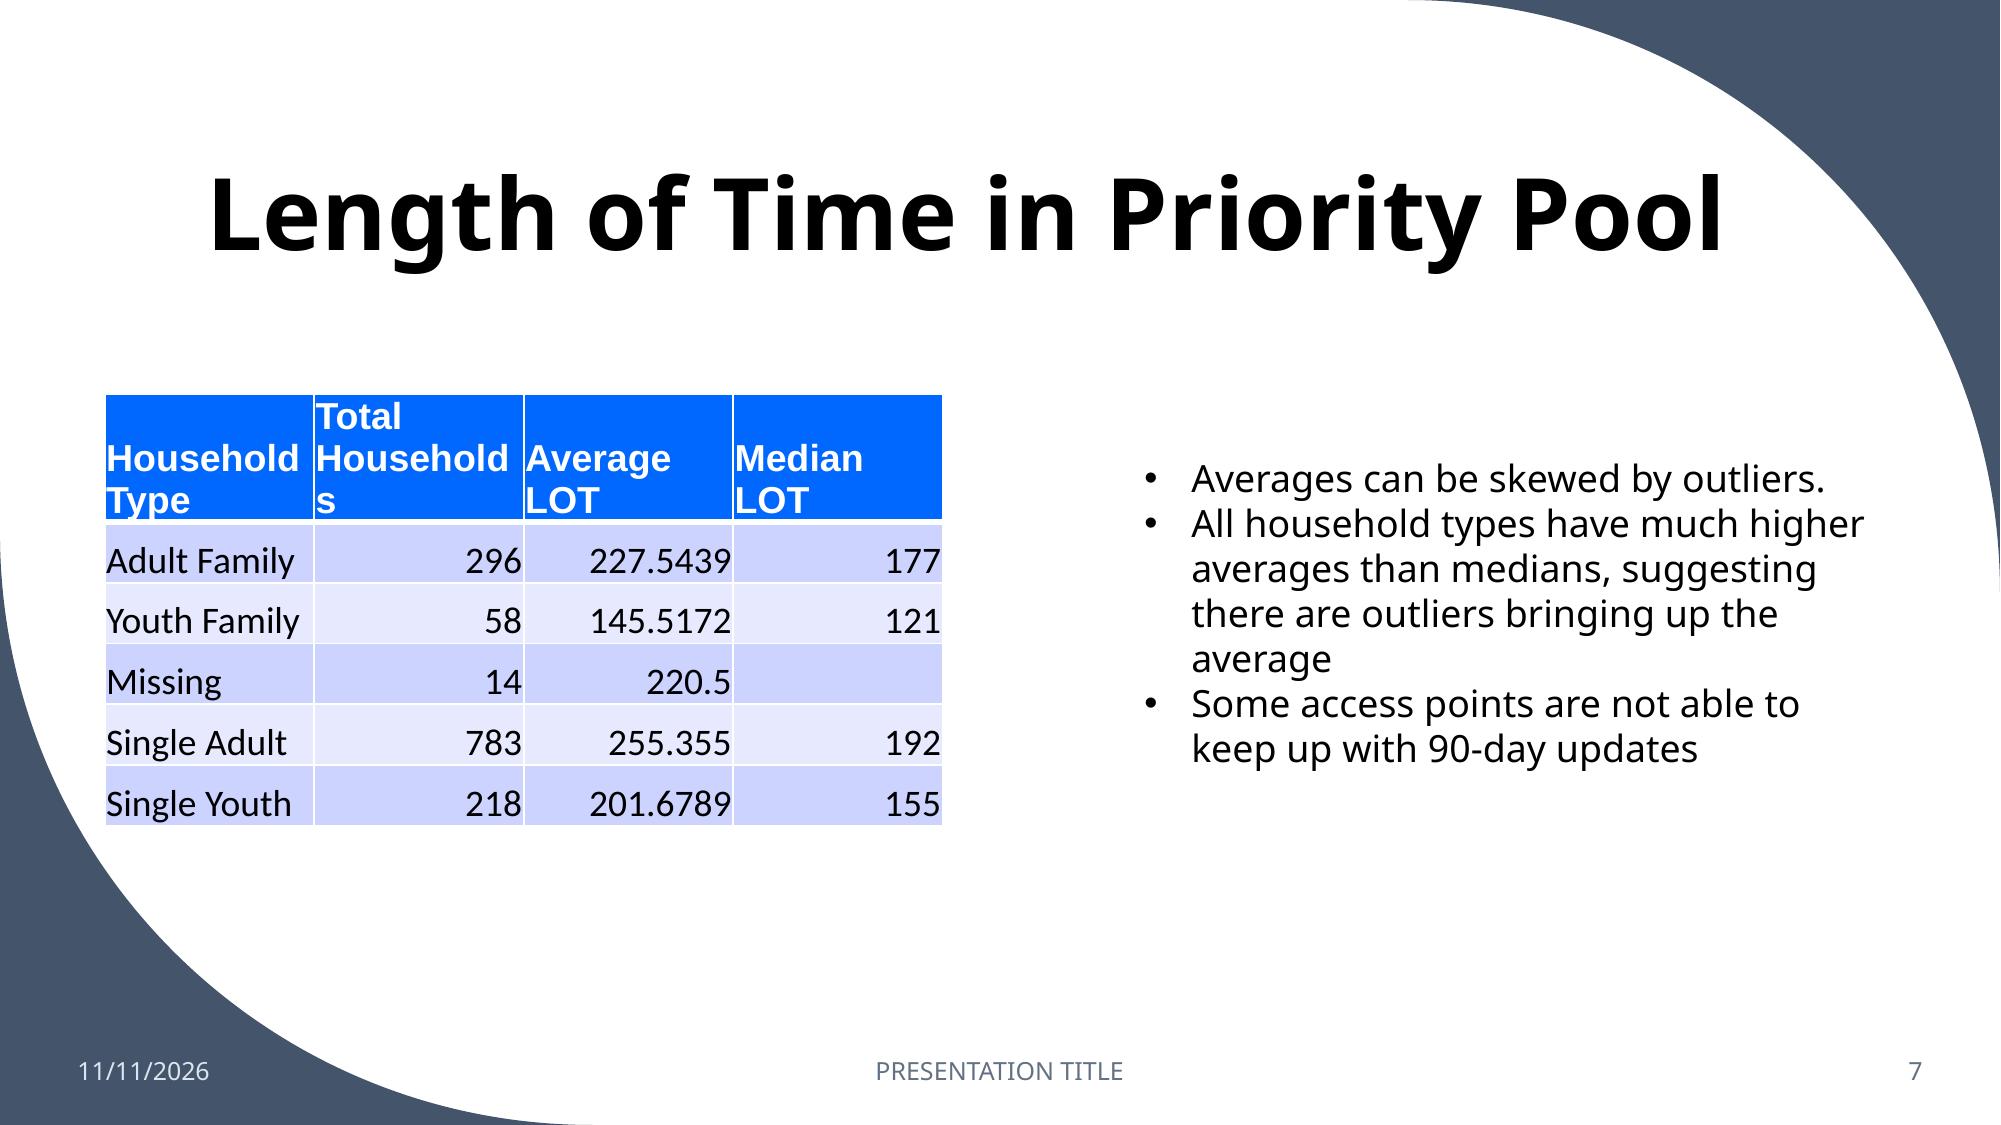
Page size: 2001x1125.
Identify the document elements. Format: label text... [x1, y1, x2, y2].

table_cell 177 [734, 525, 942, 582]
table_cell 14 [315, 644, 523, 703]
table_cell 218 [315, 766, 523, 825]
table_cell 220.5 [525, 644, 732, 703]
table_cell 58 [315, 584, 523, 643]
table_cell Youth Family [106, 584, 313, 643]
table_cell 155 [734, 766, 942, 825]
table_header Average LOT [525, 395, 732, 519]
table_cell 783 [315, 705, 523, 764]
table_header Household Type [106, 395, 313, 519]
table_cell 296 [315, 525, 523, 582]
table_header Median LOT [734, 395, 942, 519]
table_cell Single Adult [106, 705, 313, 764]
table_cell 201.6789 [525, 766, 732, 825]
table_header Total Households [315, 395, 523, 519]
table_cell [734, 644, 942, 703]
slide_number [62, 1042, 342, 1103]
table_cell Adult Family [106, 525, 313, 582]
footer PRESENTATION TITLE [662, 1042, 1338, 1103]
table_cell Missing [106, 644, 313, 703]
table_cell 192 [734, 705, 942, 764]
table_cell 121 [734, 584, 942, 643]
slide_number 7 [1665, 1042, 1938, 1103]
table_cell Single Youth [106, 766, 313, 825]
text_box Averages can be skewed by outliers. All household types have much higher averages than medians, suggesting there are outliers bringing up the average Some access points are not able to keep up with 90-day updates [1129, 447, 1885, 823]
table_cell 145.5172 [525, 584, 732, 643]
table_cell 227.5439 [525, 525, 732, 582]
table_cell 255.355 [525, 705, 732, 764]
title Length of Time in Priority Pool [191, 62, 1796, 280]
